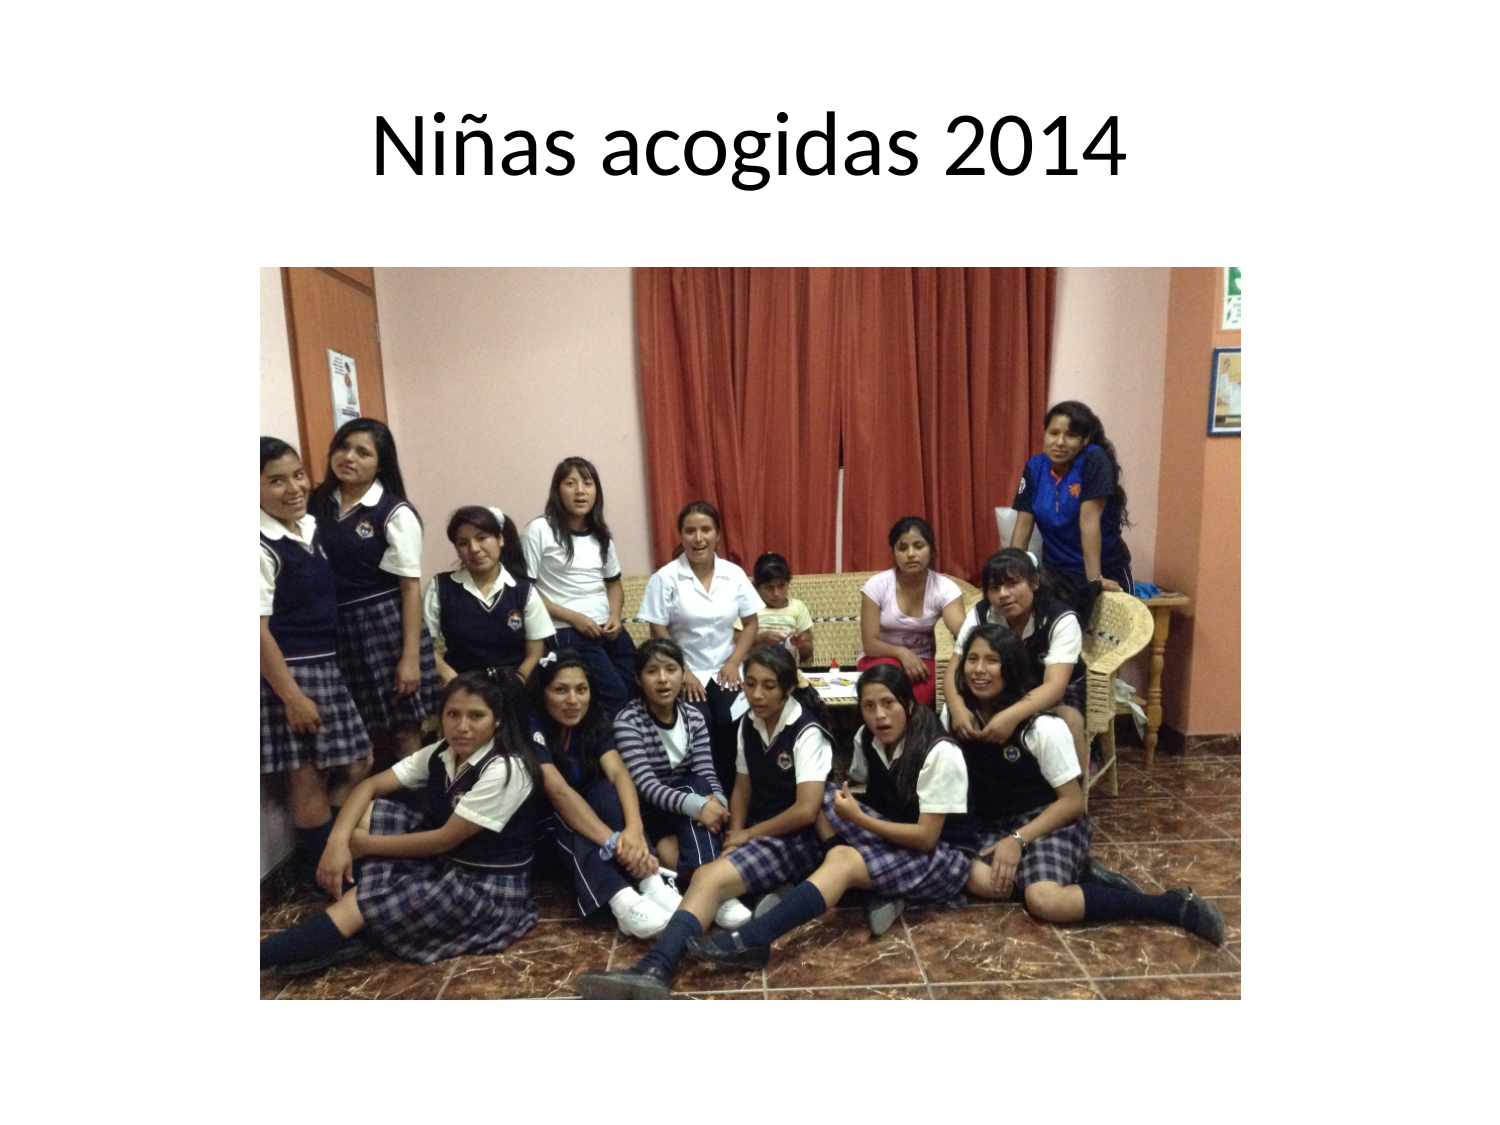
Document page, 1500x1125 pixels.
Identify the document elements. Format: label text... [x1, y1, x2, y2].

title Niñas acogidas 2014 [75, 45, 1425, 233]
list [259, 266, 1241, 1000]
